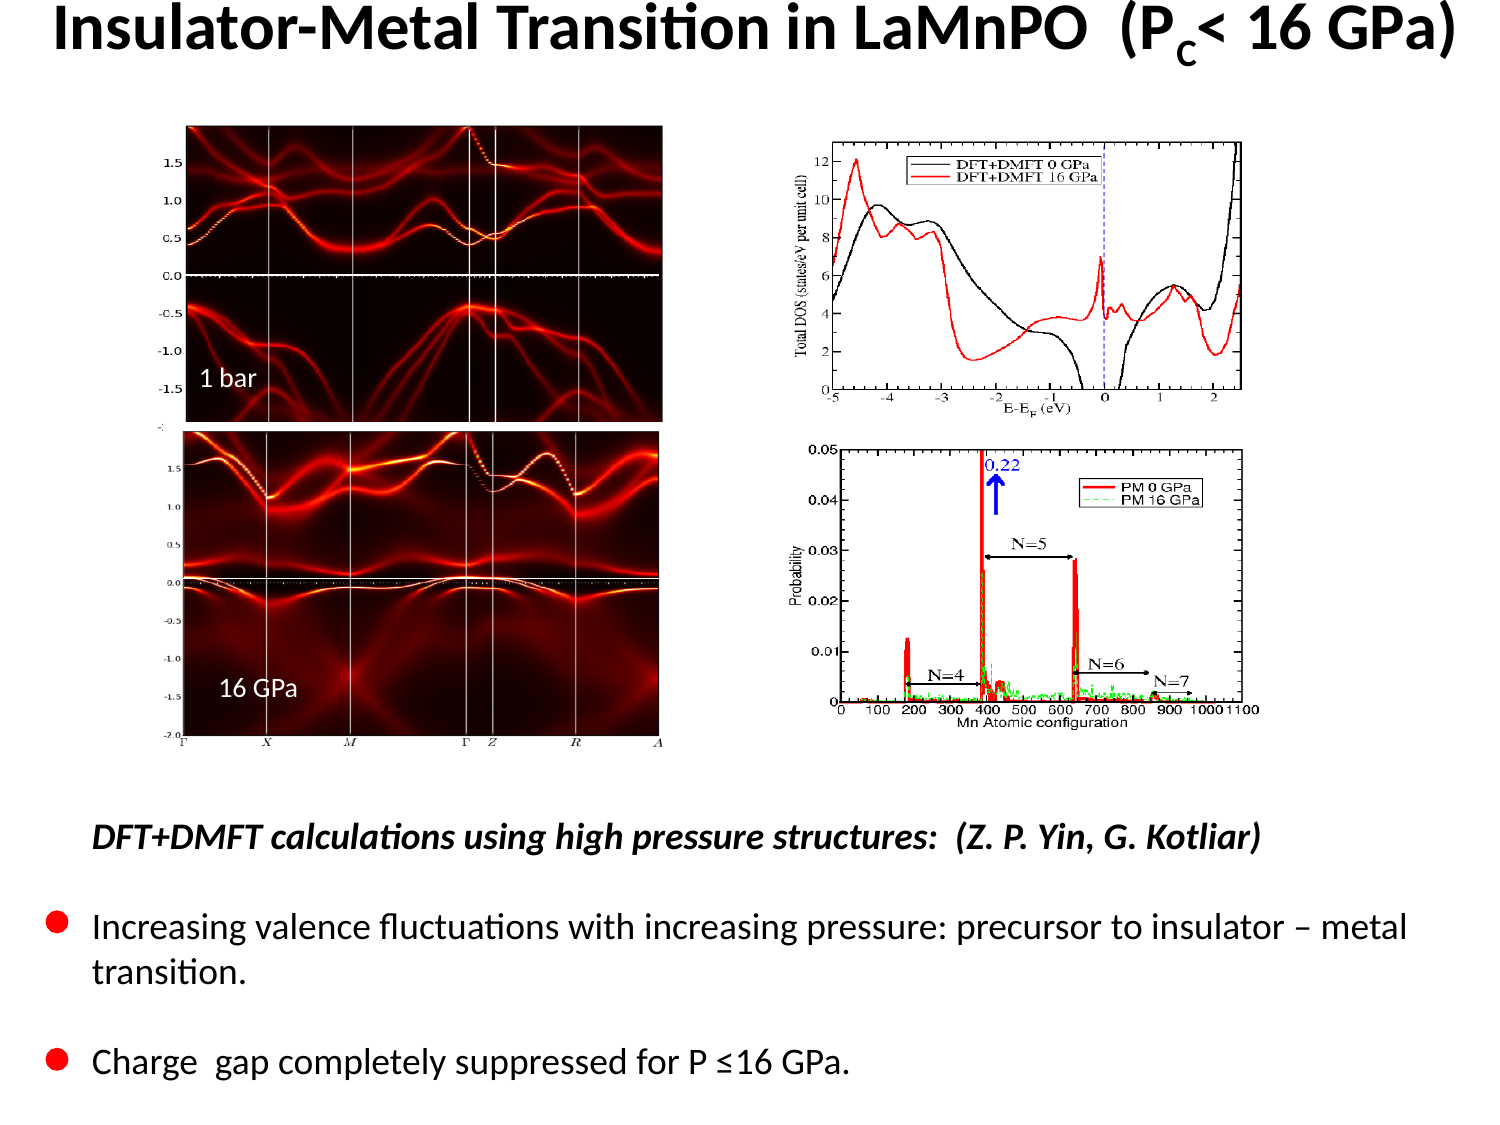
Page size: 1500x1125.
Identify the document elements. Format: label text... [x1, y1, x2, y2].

text_box DFT+DMFT calculations using high pressure structures: (Z. P. Yin, G. Kotliar) Increasing valence fluctuations with increasing pressure: precursor to insulator – metal transition. Charge gap completely suppressed for P ≤16 GPa. [77, 804, 1500, 1125]
picture [775, 127, 1258, 419]
text_box [45, 1047, 69, 1071]
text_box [99, 125, 734, 457]
text_box [45, 910, 69, 934]
title Insulator-Metal Transition in LaMnPO (PC< 16 GPa) [5, 0, 1500, 62]
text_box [162, 422, 698, 762]
picture [785, 434, 1260, 732]
